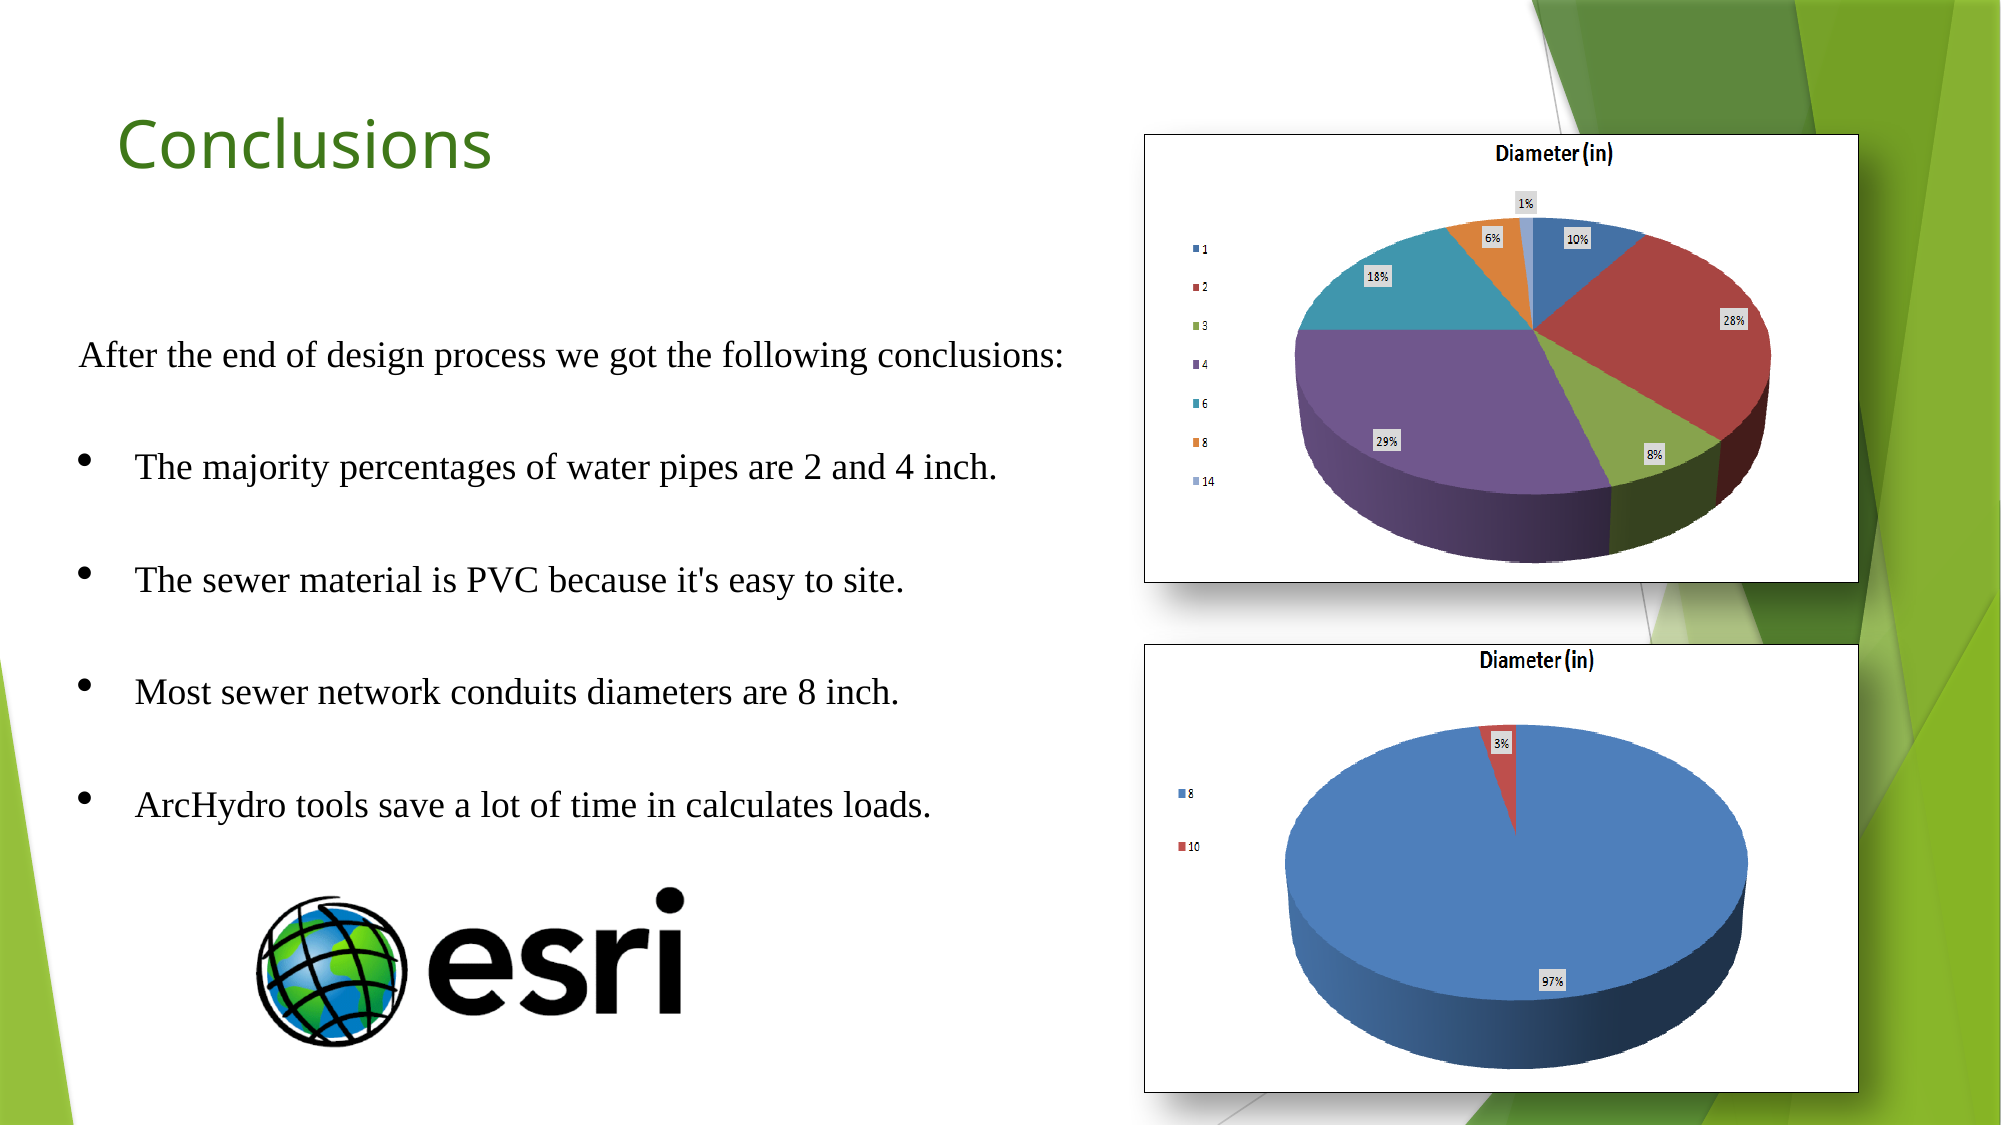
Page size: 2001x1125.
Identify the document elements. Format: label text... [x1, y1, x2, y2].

text_box After the end of design process we got the following conclusions: The majority percentages of water pipes are 2 and 4 inch. The sewer material is PVC because it's easy to site. Most sewer network conduits diameters are 8 inch. ArcHydro tools save a lot of time in calculates loads. [63, 254, 1649, 833]
picture [1143, 133, 1859, 583]
picture [241, 870, 709, 1060]
picture [1143, 643, 1859, 1093]
text_box Conclusions [101, 94, 1208, 190]
